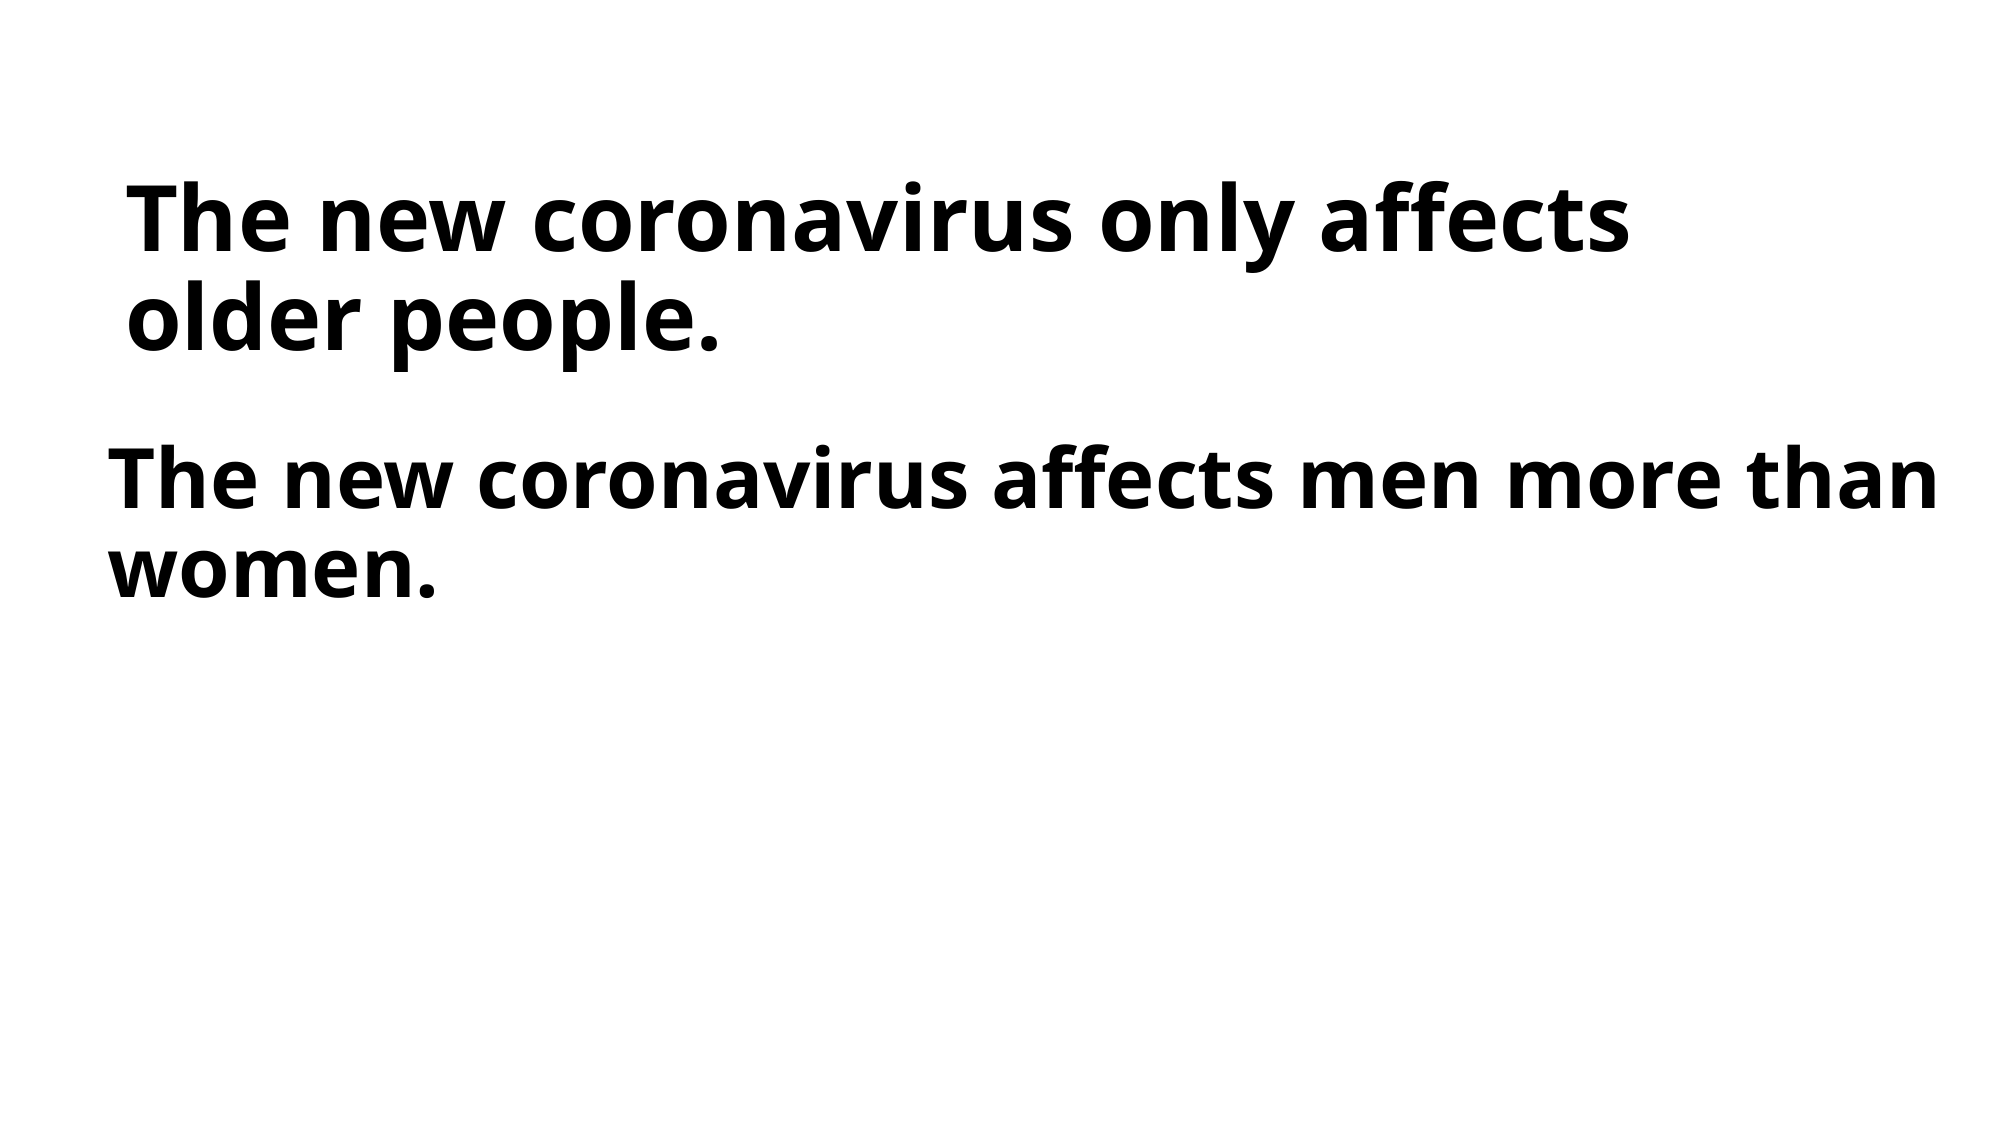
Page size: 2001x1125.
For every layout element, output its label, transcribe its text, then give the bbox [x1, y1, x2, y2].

title The new coronavirus only affects older people. [110, 162, 1835, 380]
text_box The new coronavirus affects men more than women. [92, 417, 1971, 635]
